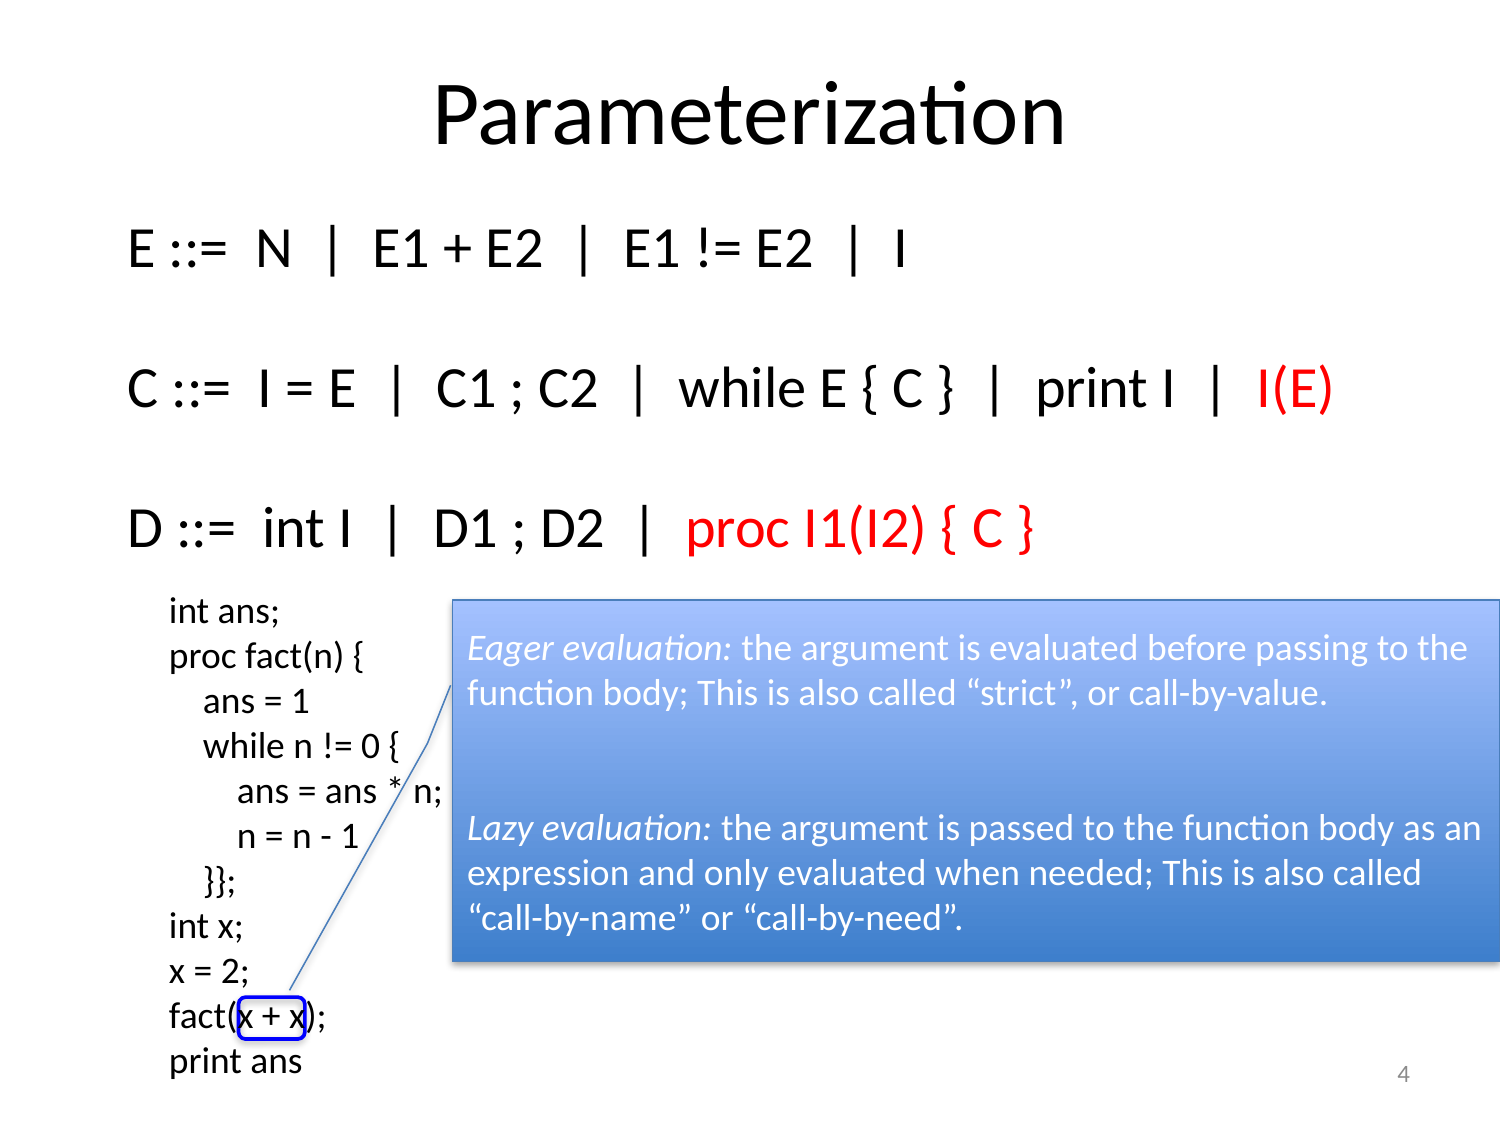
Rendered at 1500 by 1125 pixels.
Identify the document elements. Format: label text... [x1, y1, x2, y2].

text_box int ans; proc fact(n) { ans = 1 while n != 0 { ans = ans * n; n = n - 1 }}; int x; x = 2; fact(x + x); print ans [154, 578, 905, 1089]
text_box E ::= N | E1 + E2 | E1 != E2 | I C ::= I = E | C1 ; C2 | while E { C } | print I | I(E) D ::= int I | D1 ; D2 | proc I1(I2) { C } [112, 202, 1400, 567]
text_box Eager evaluation: the argument is evaluated before passing to the function body; This is also called “strict”, or call-by-value. Lazy evaluation: the argument is passed to the function body as an expression and only evaluated when needed; This is also called “call-by-name” or “call-by-need”. [288, 599, 1500, 991]
slide_number 4 [1074, 1042, 1425, 1103]
title Parameterization [75, 13, 1425, 202]
